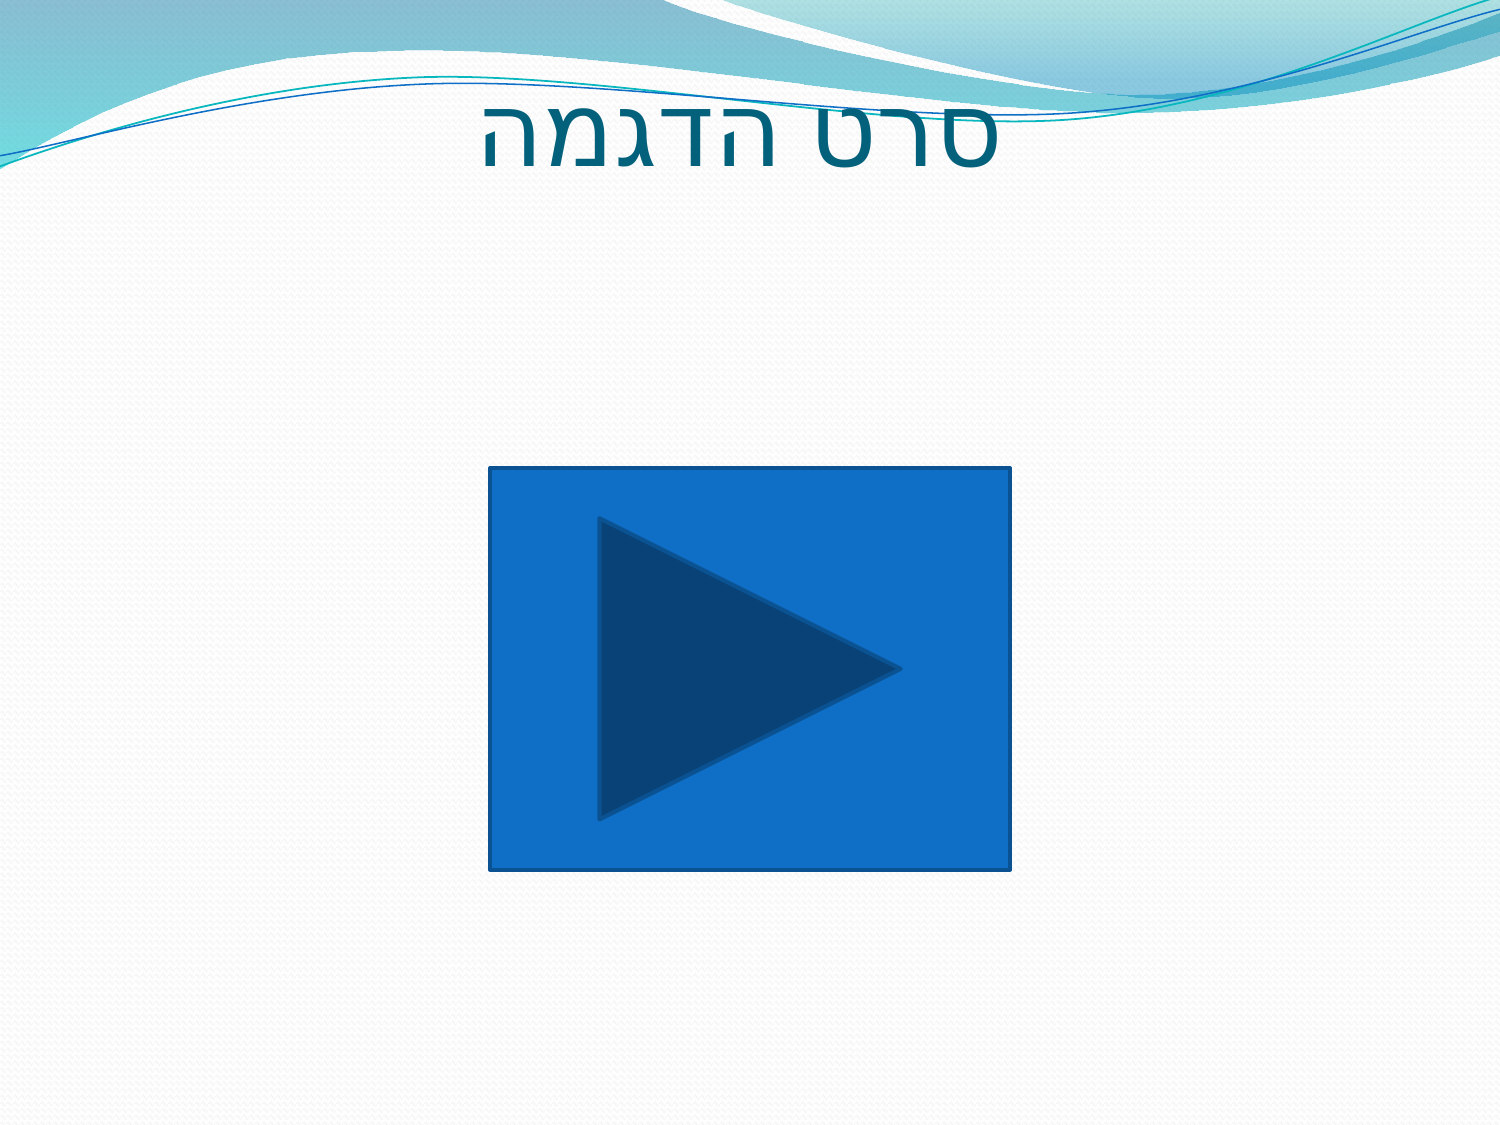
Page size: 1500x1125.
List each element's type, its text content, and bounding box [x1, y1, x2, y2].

title סרט הדגמה [64, 0, 1415, 188]
text_box [488, 466, 1012, 872]
